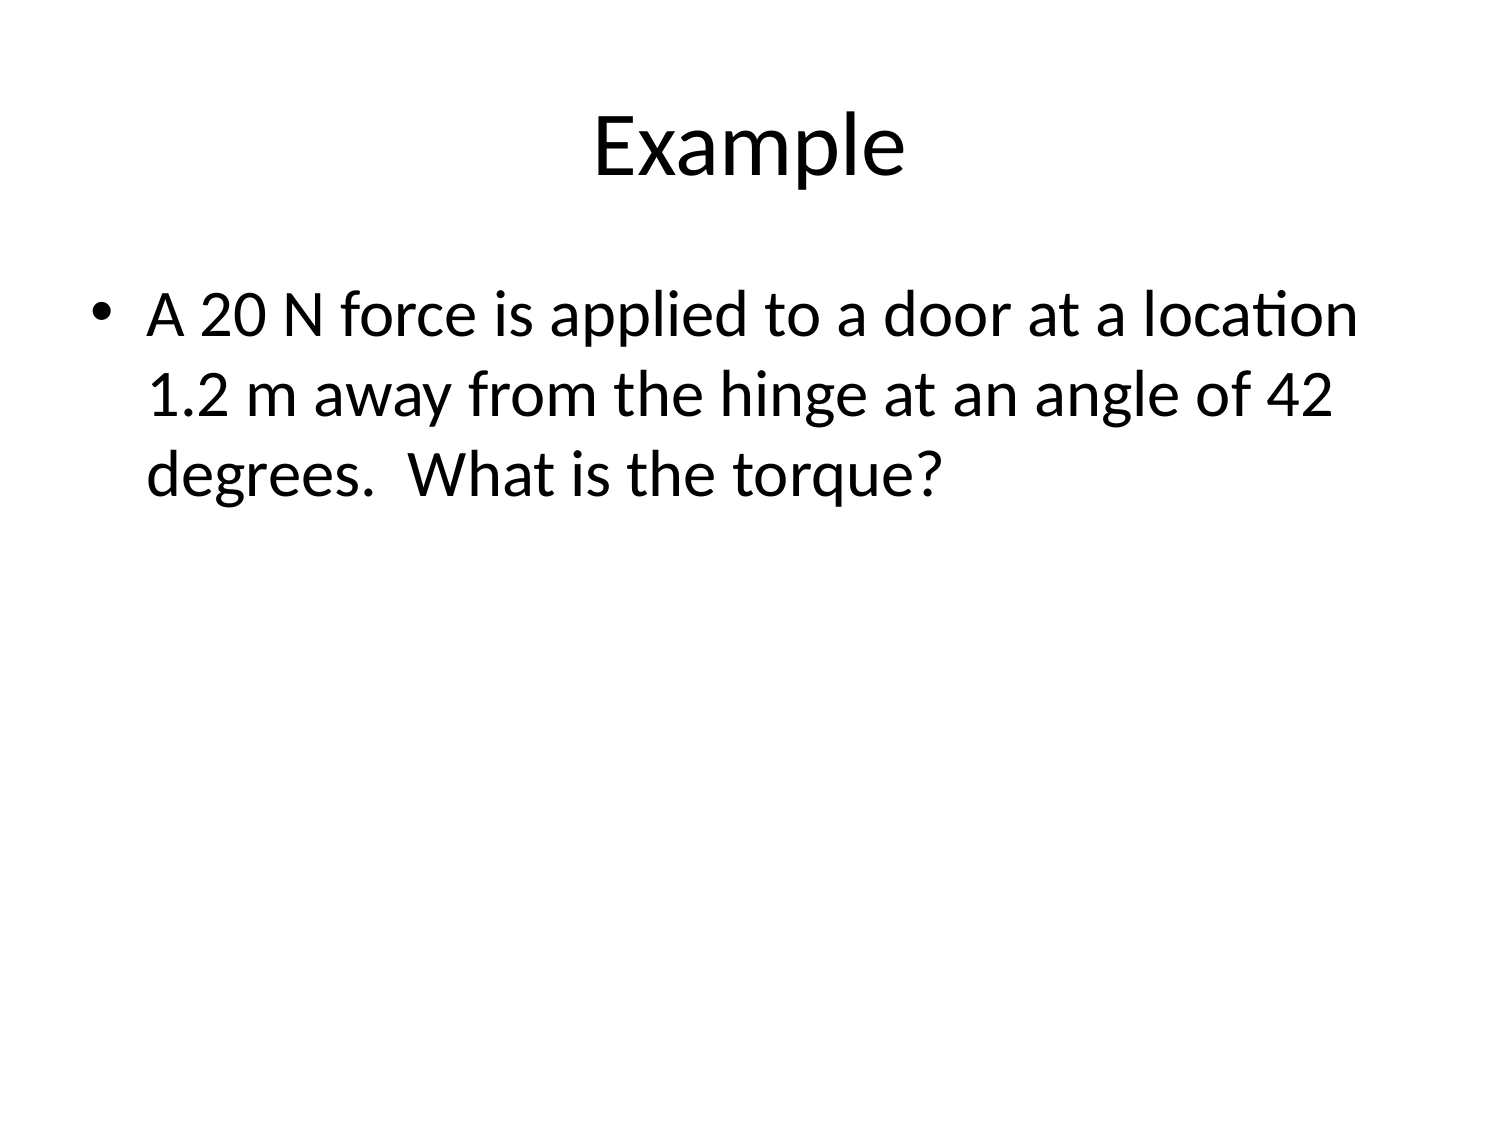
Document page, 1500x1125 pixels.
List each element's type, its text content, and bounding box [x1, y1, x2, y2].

list A 20 N force is applied to a door at a location 1.2 m away from the hinge at an angle of 42 degrees. What is the torque? [75, 262, 1425, 1005]
title Example [75, 45, 1425, 233]
